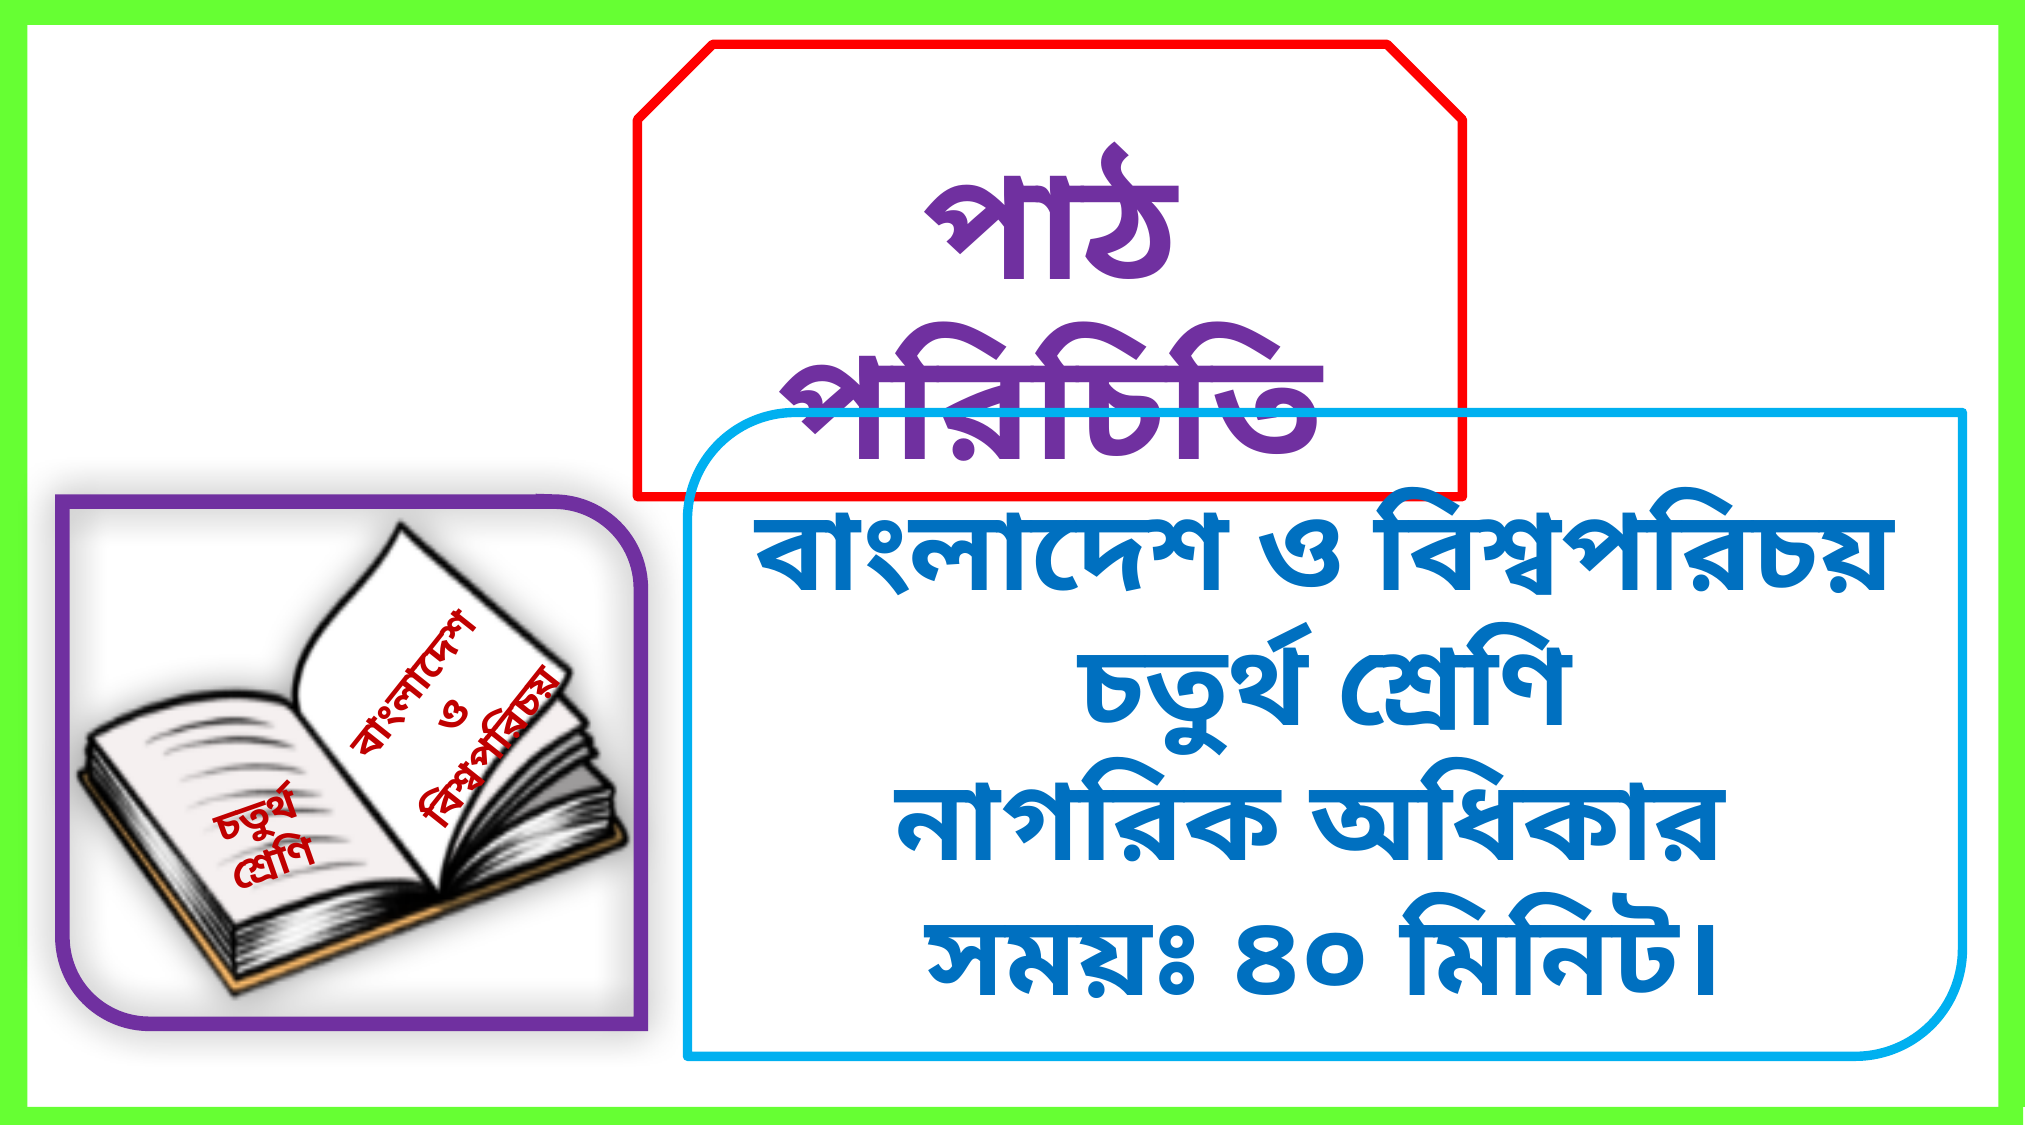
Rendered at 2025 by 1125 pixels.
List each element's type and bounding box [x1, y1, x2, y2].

text_box [0, 0, 2025, 1125]
text_box [62, 501, 642, 1025]
